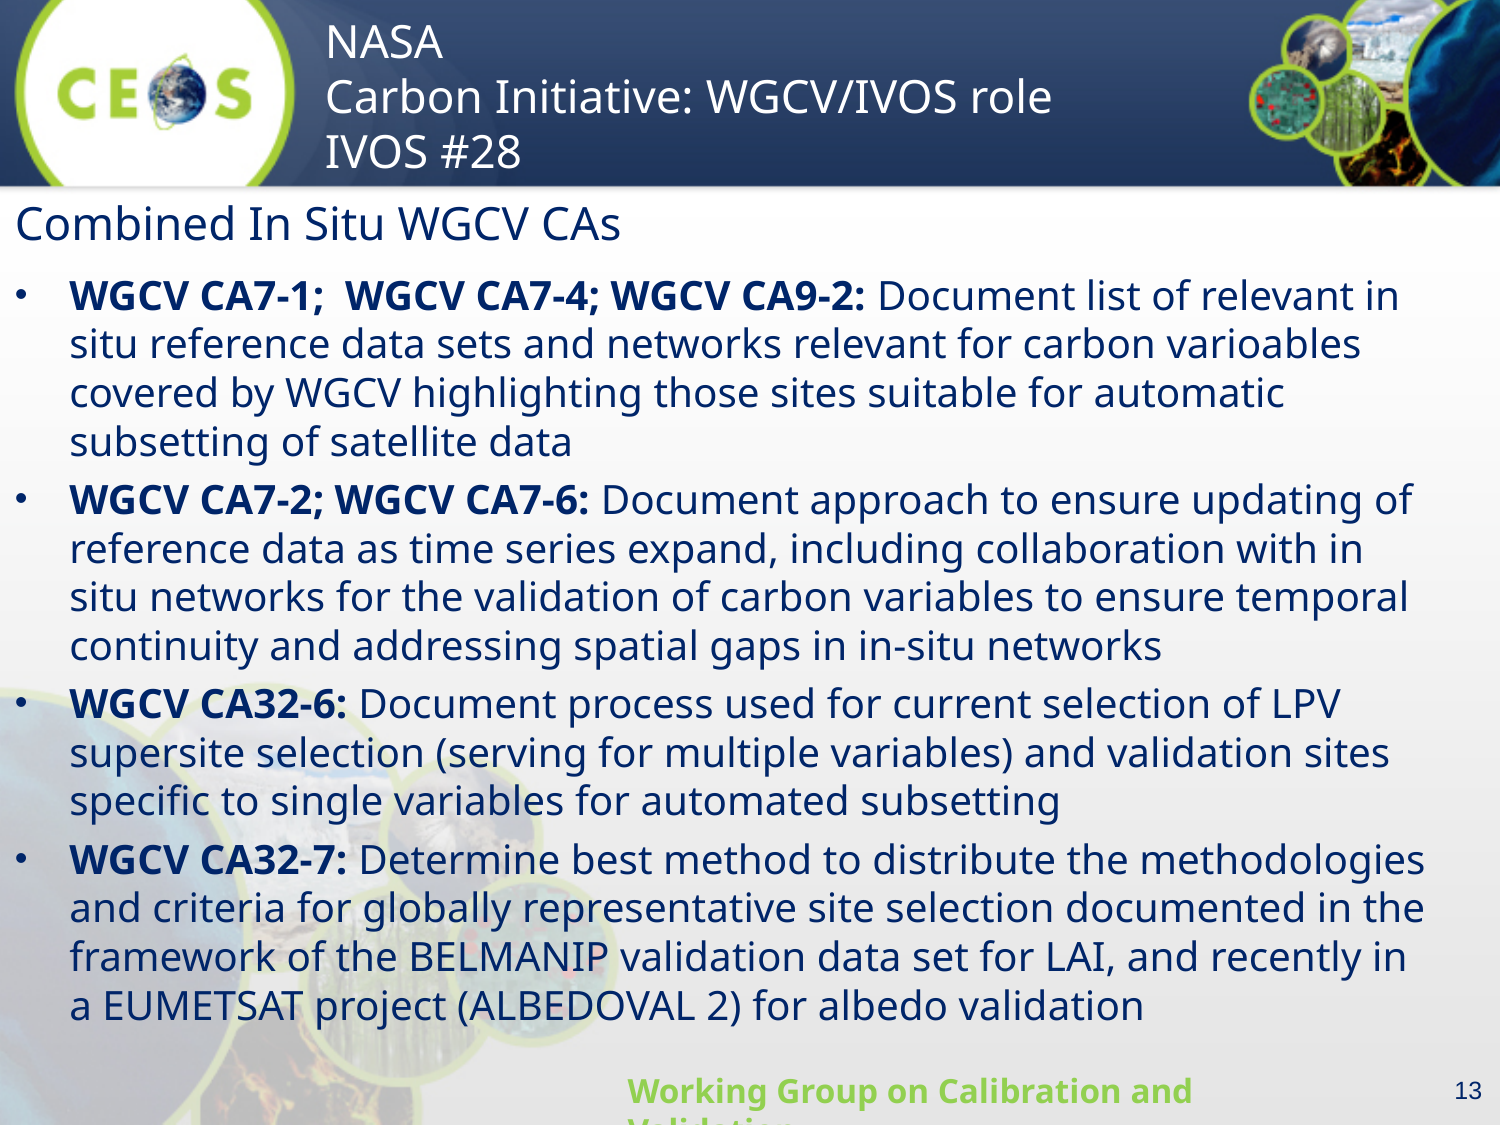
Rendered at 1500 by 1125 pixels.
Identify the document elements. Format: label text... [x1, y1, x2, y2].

list WGCV CA7-1; WGCV CA7-4; WGCV CA9-2: Document list of relevant in situ reference data sets and networks relevant for carbon varioables covered by WGCV highlighting those sites suitable for automatic subsetting of satellite data WGCV CA7-2; WGCV CA7-6: Document approach to ensure updating of reference data as time series expand, including collaboration with in situ networks for the validation of carbon variables to ensure temporal continuity and addressing spatial gaps in in-situ networks WGCV CA32-6: Document process used for current selection of LPV supersite selection (serving for multiple variables) and validation sites specific to single variables for automated subsetting WGCV CA32-7: Determine best method to distribute the methodologies and criteria for globally representative site selection documented in the framework of the BELMANIP validation data set for LAI, and recently in a EUMETSAT project (ALBEDOVAL 2) for albedo validation [0, 262, 1450, 1075]
picture [0, 0, 1500, 1125]
list Combined In Situ WGCV CAs [0, 187, 1363, 262]
